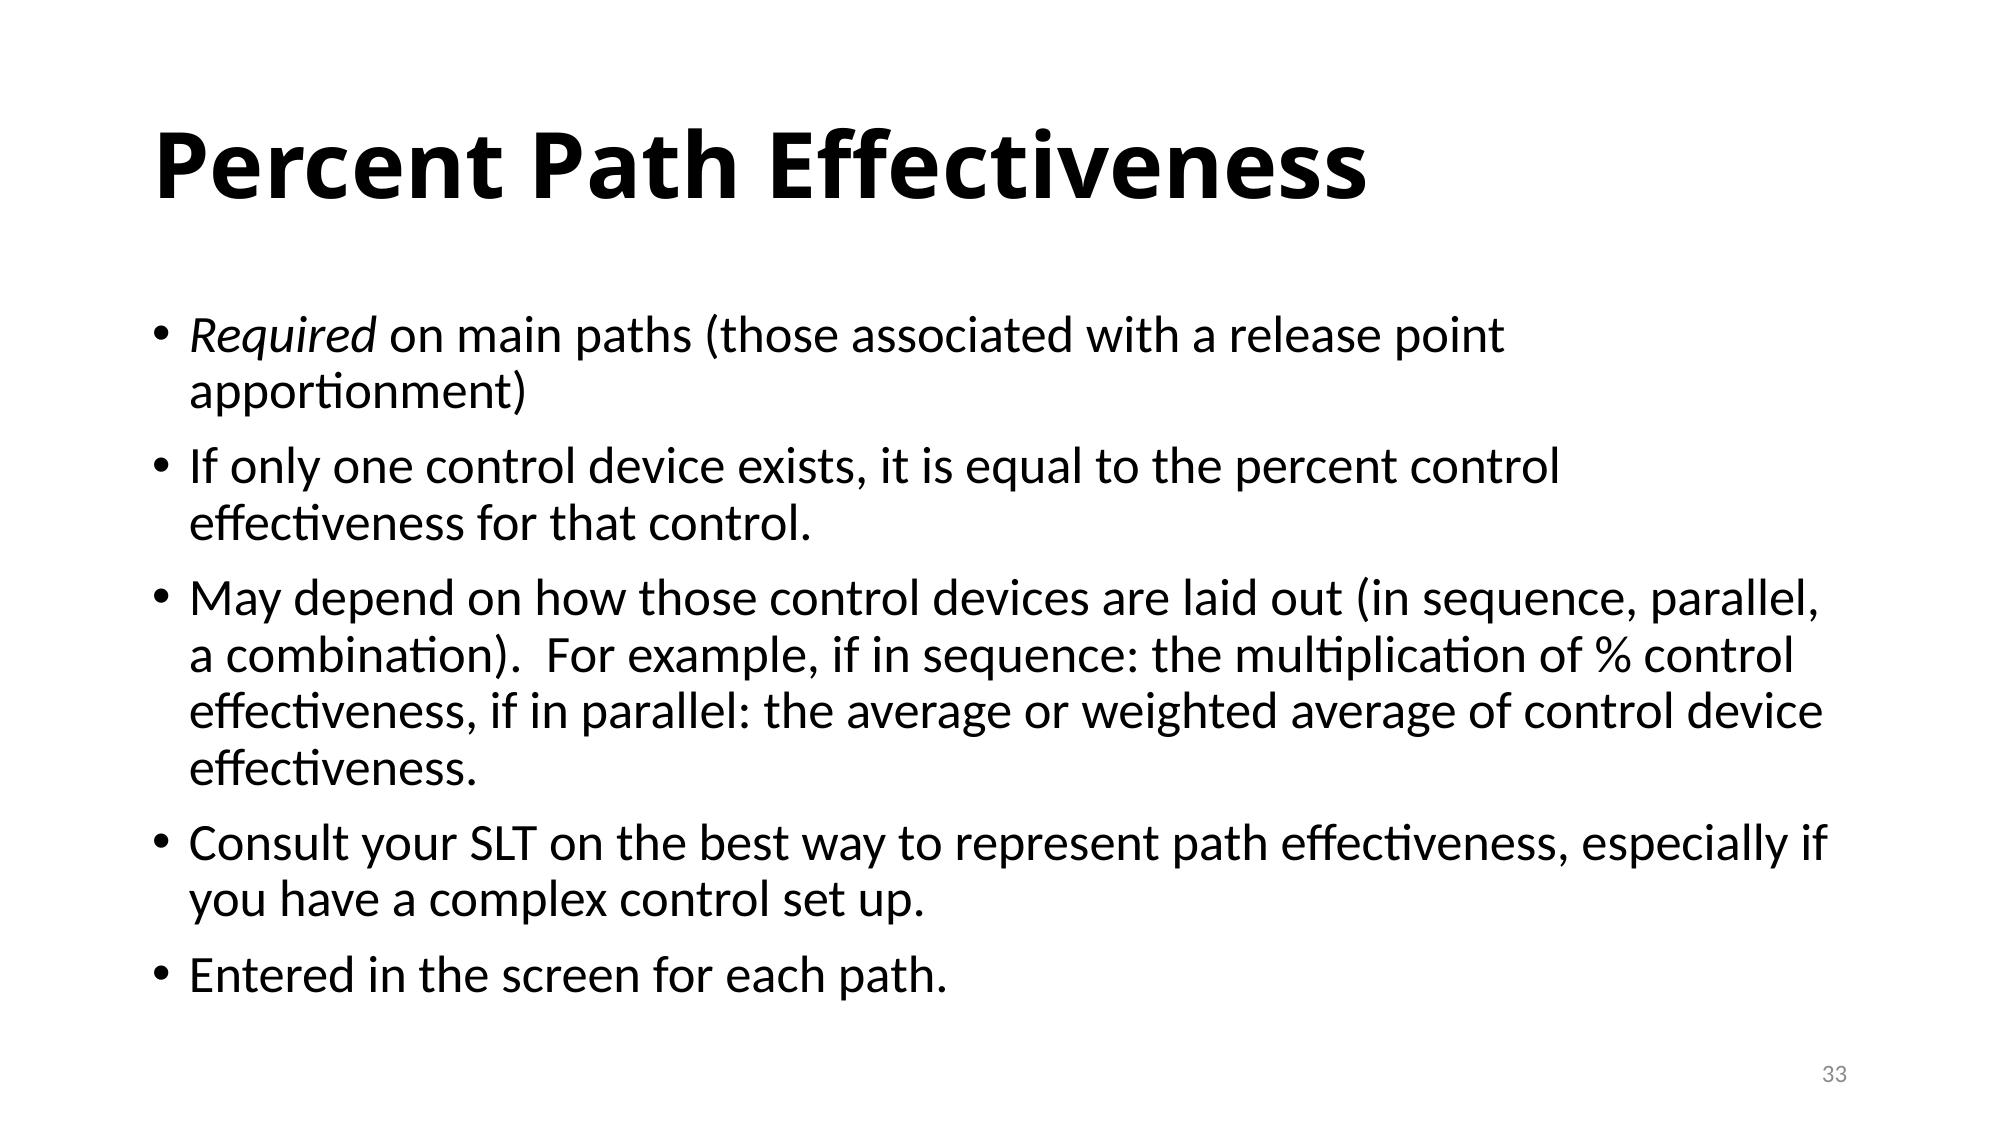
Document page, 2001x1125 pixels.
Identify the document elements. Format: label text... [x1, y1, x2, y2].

title Percent Path Effectiveness [137, 59, 1863, 278]
slide_number 33 [1412, 1042, 1863, 1103]
list Required on main paths (those associated with a release point apportionment) If only one control device exists, it is equal to the percent control effectiveness for that control. May depend on how those control devices are laid out (in sequence, parallel, a combination). For example, if in sequence: the multiplication of % control effectiveness, if in parallel: the average or weighted average of control device effectiveness. Consult your SLT on the best way to represent path effectiveness, especially if you have a complex control set up. Entered in the screen for each path. [137, 299, 1863, 1014]
